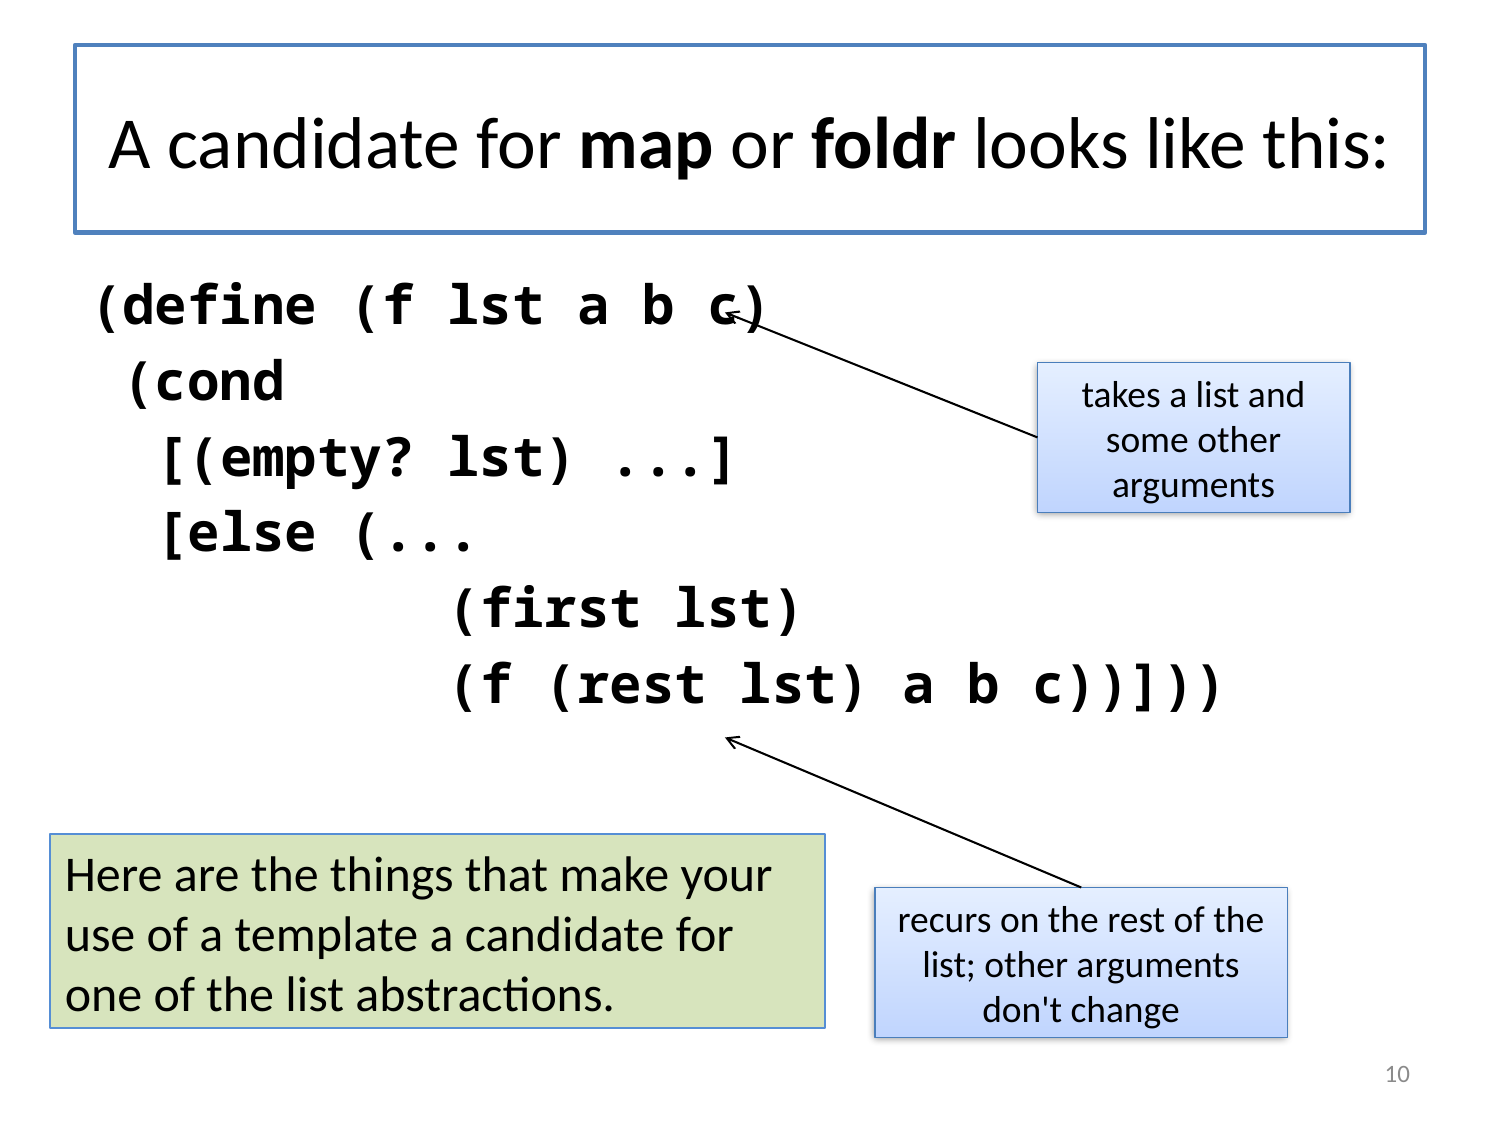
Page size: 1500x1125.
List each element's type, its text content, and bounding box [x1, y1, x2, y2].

title A candidate for map or foldr looks like this: [73, 43, 1427, 235]
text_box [724, 312, 1038, 438]
slide_number 10 [1074, 1042, 1425, 1103]
text_box recurs on the rest of the list; other arguments don't change [874, 887, 1288, 1038]
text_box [724, 737, 1082, 888]
text_box Here are the things that make your use of a template a candidate for one of the list abstractions. [50, 833, 825, 1029]
list (define (f lst a b c) (cond [(empty? lst) ...] [else (... (first lst) (f (rest lst) a b c))])) [75, 262, 1425, 1005]
text_box takes a list and some other arguments [1037, 362, 1351, 513]
